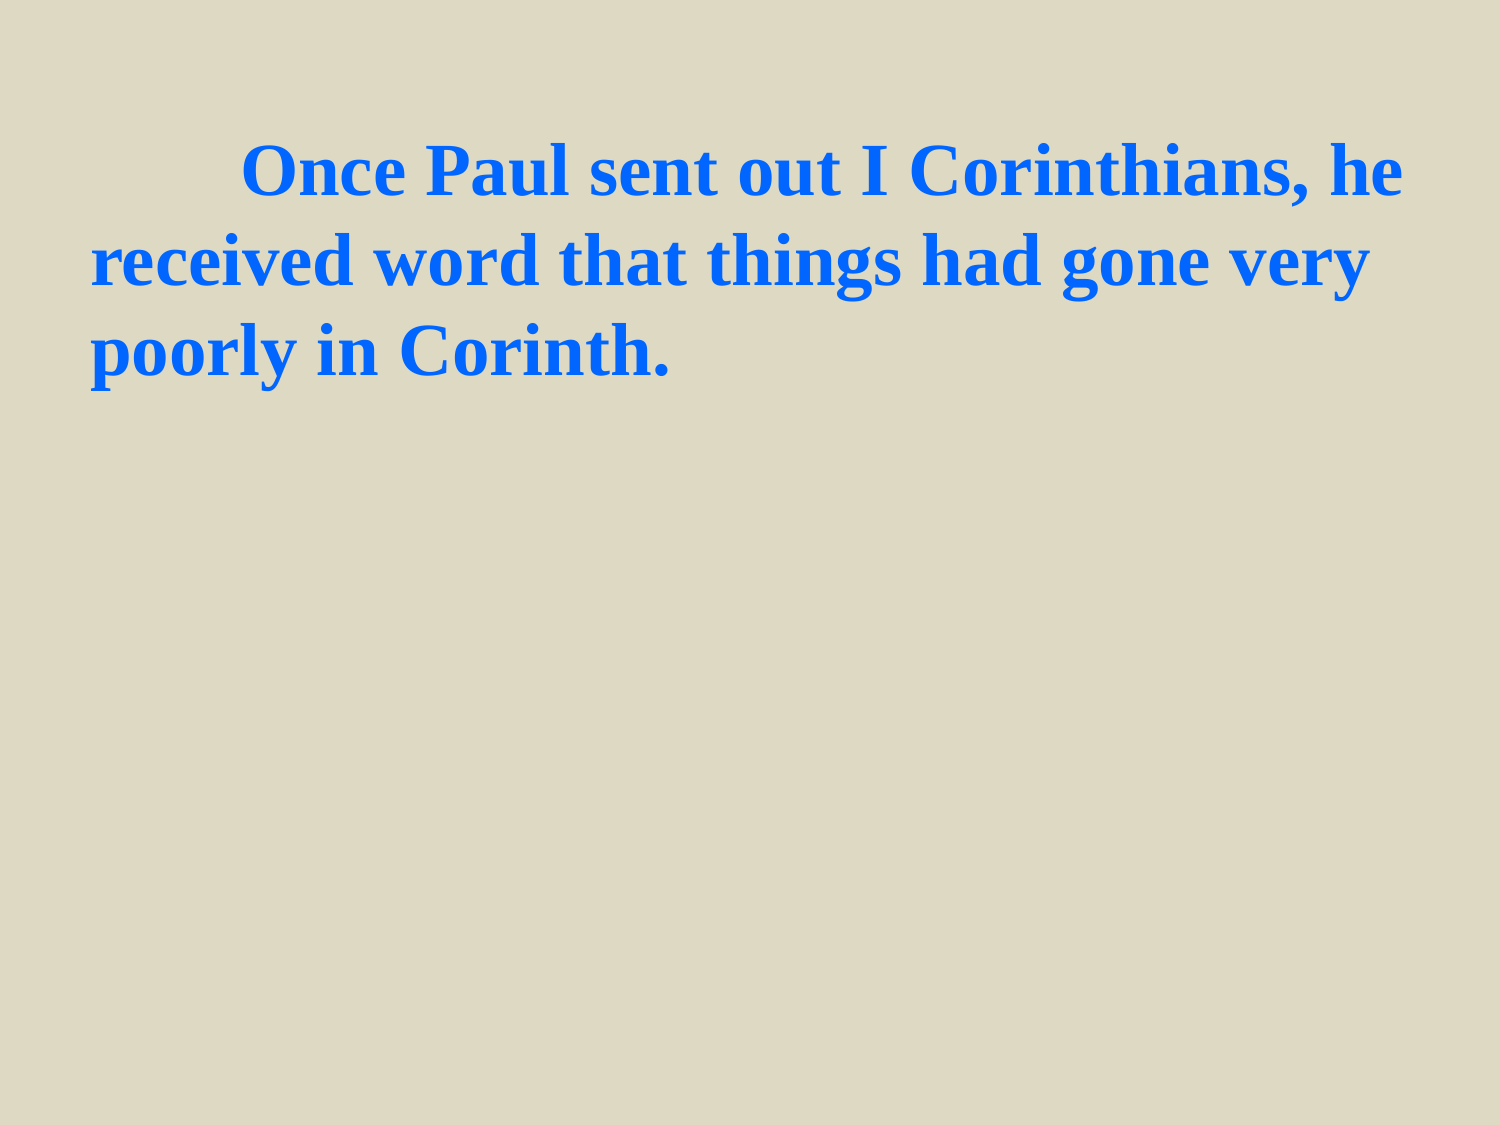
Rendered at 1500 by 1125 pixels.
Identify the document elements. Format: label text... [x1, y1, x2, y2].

list Once Paul sent out I Corinthians, he received word that things had gone very poorly in Corinth. [75, 112, 1425, 1005]
